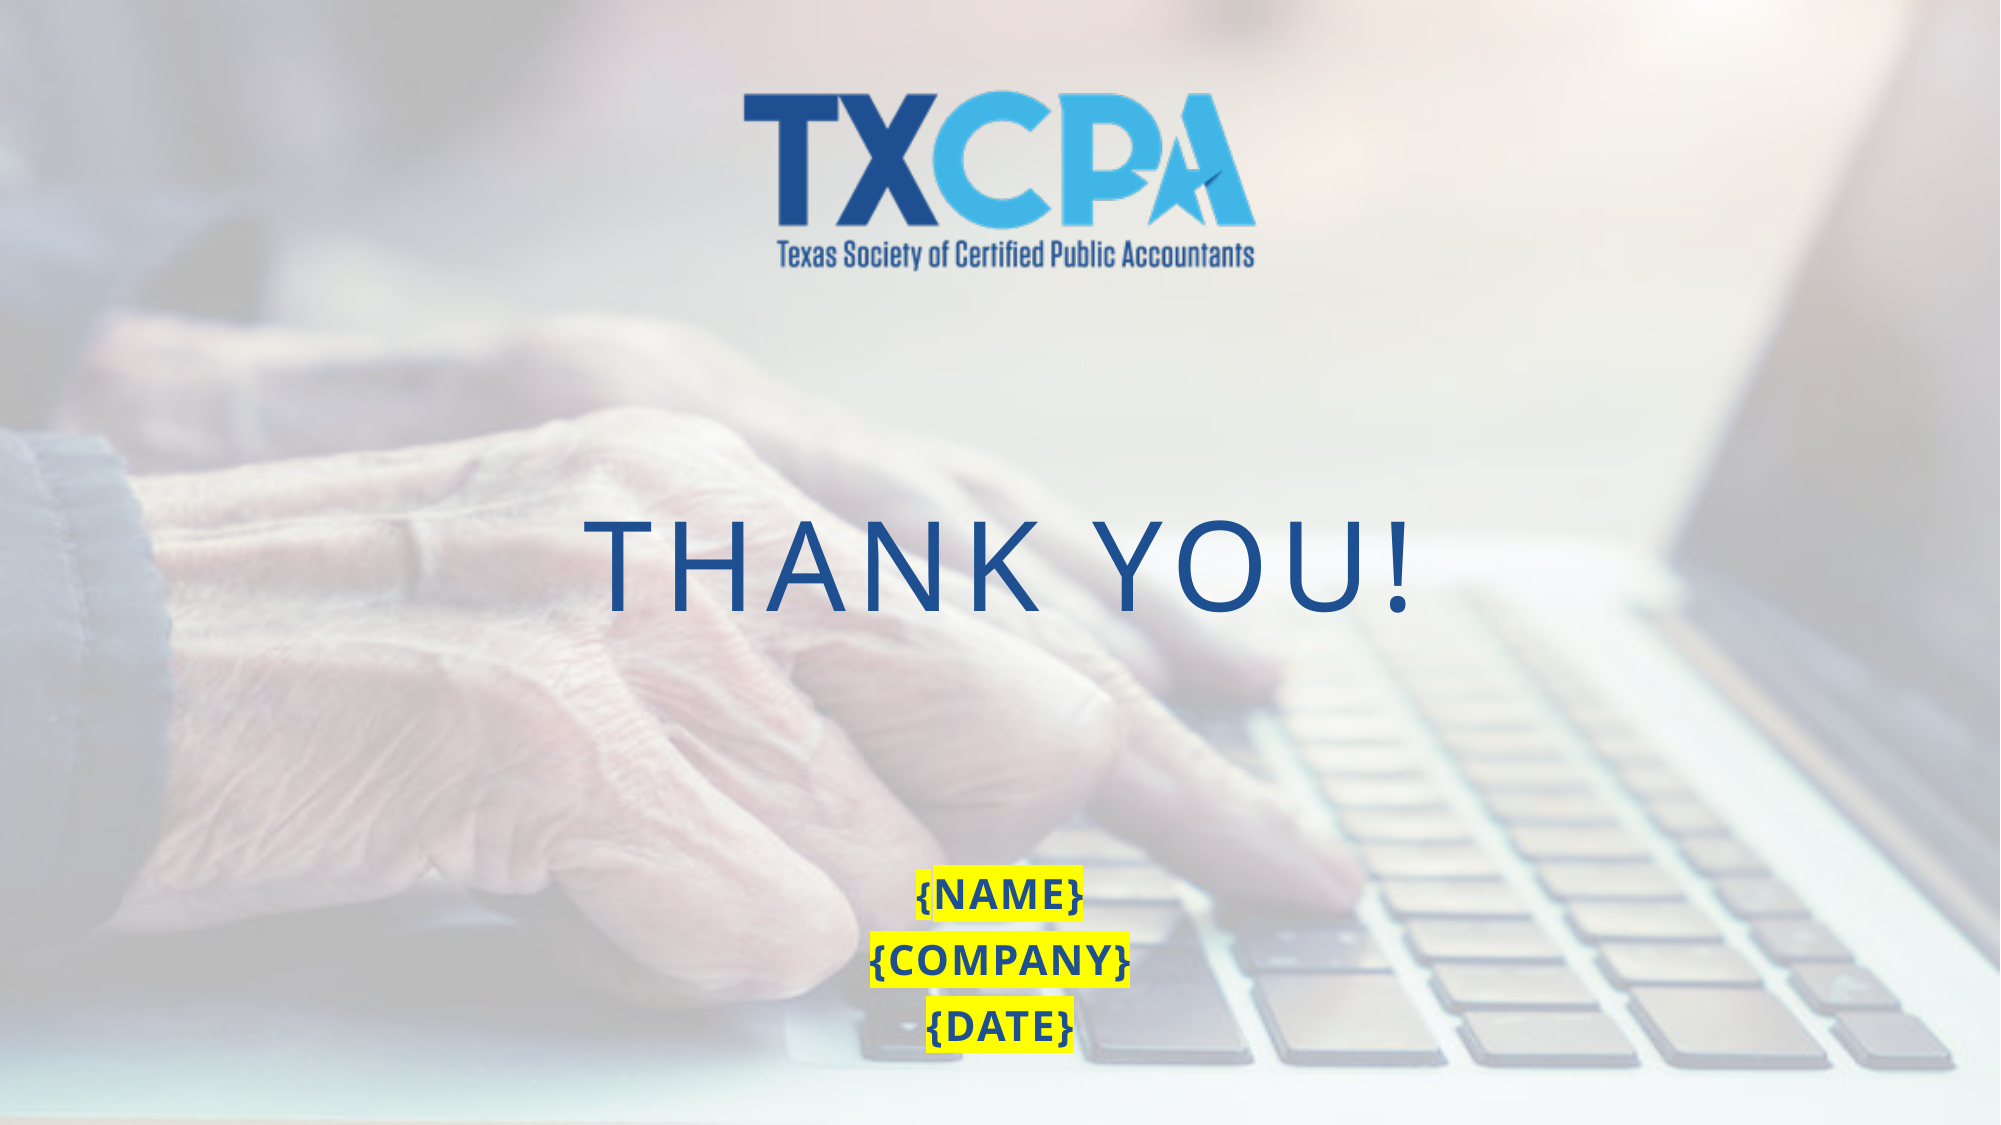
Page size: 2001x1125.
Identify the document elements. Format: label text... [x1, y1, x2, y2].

picture [641, 0, 1359, 400]
text_box THANK YOU! [80, 399, 1920, 646]
text_box {NAME} {COMPANY} {DATE} [249, 865, 1750, 1125]
